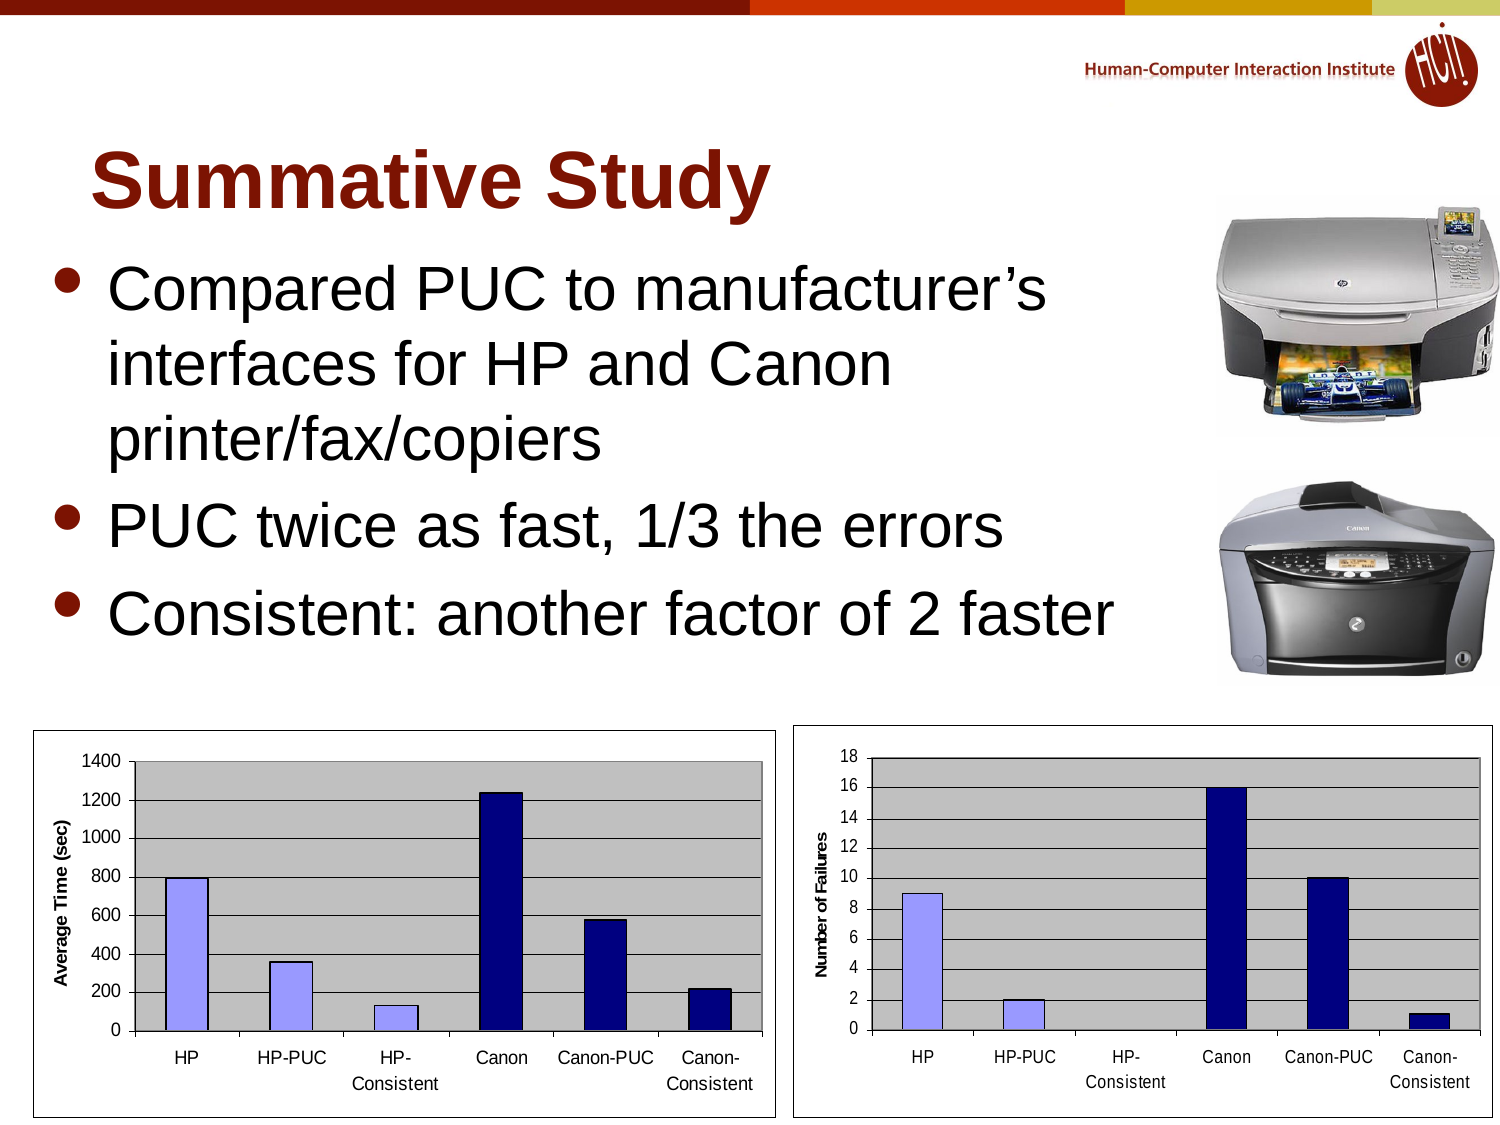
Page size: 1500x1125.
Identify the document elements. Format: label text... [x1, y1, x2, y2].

picture [1216, 195, 1500, 438]
picture [1216, 469, 1500, 687]
title Summative Study [74, 19, 1313, 233]
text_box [786, 716, 1500, 1125]
list Compared PUC to manufacturer’s interfaces for HP and Canon printer/fax/copiers PUC twice as fast, 1/3 the errors Consistent: another factor of 2 faster [35, 240, 1214, 721]
picture [1313, 22, 1478, 107]
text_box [26, 722, 781, 1125]
